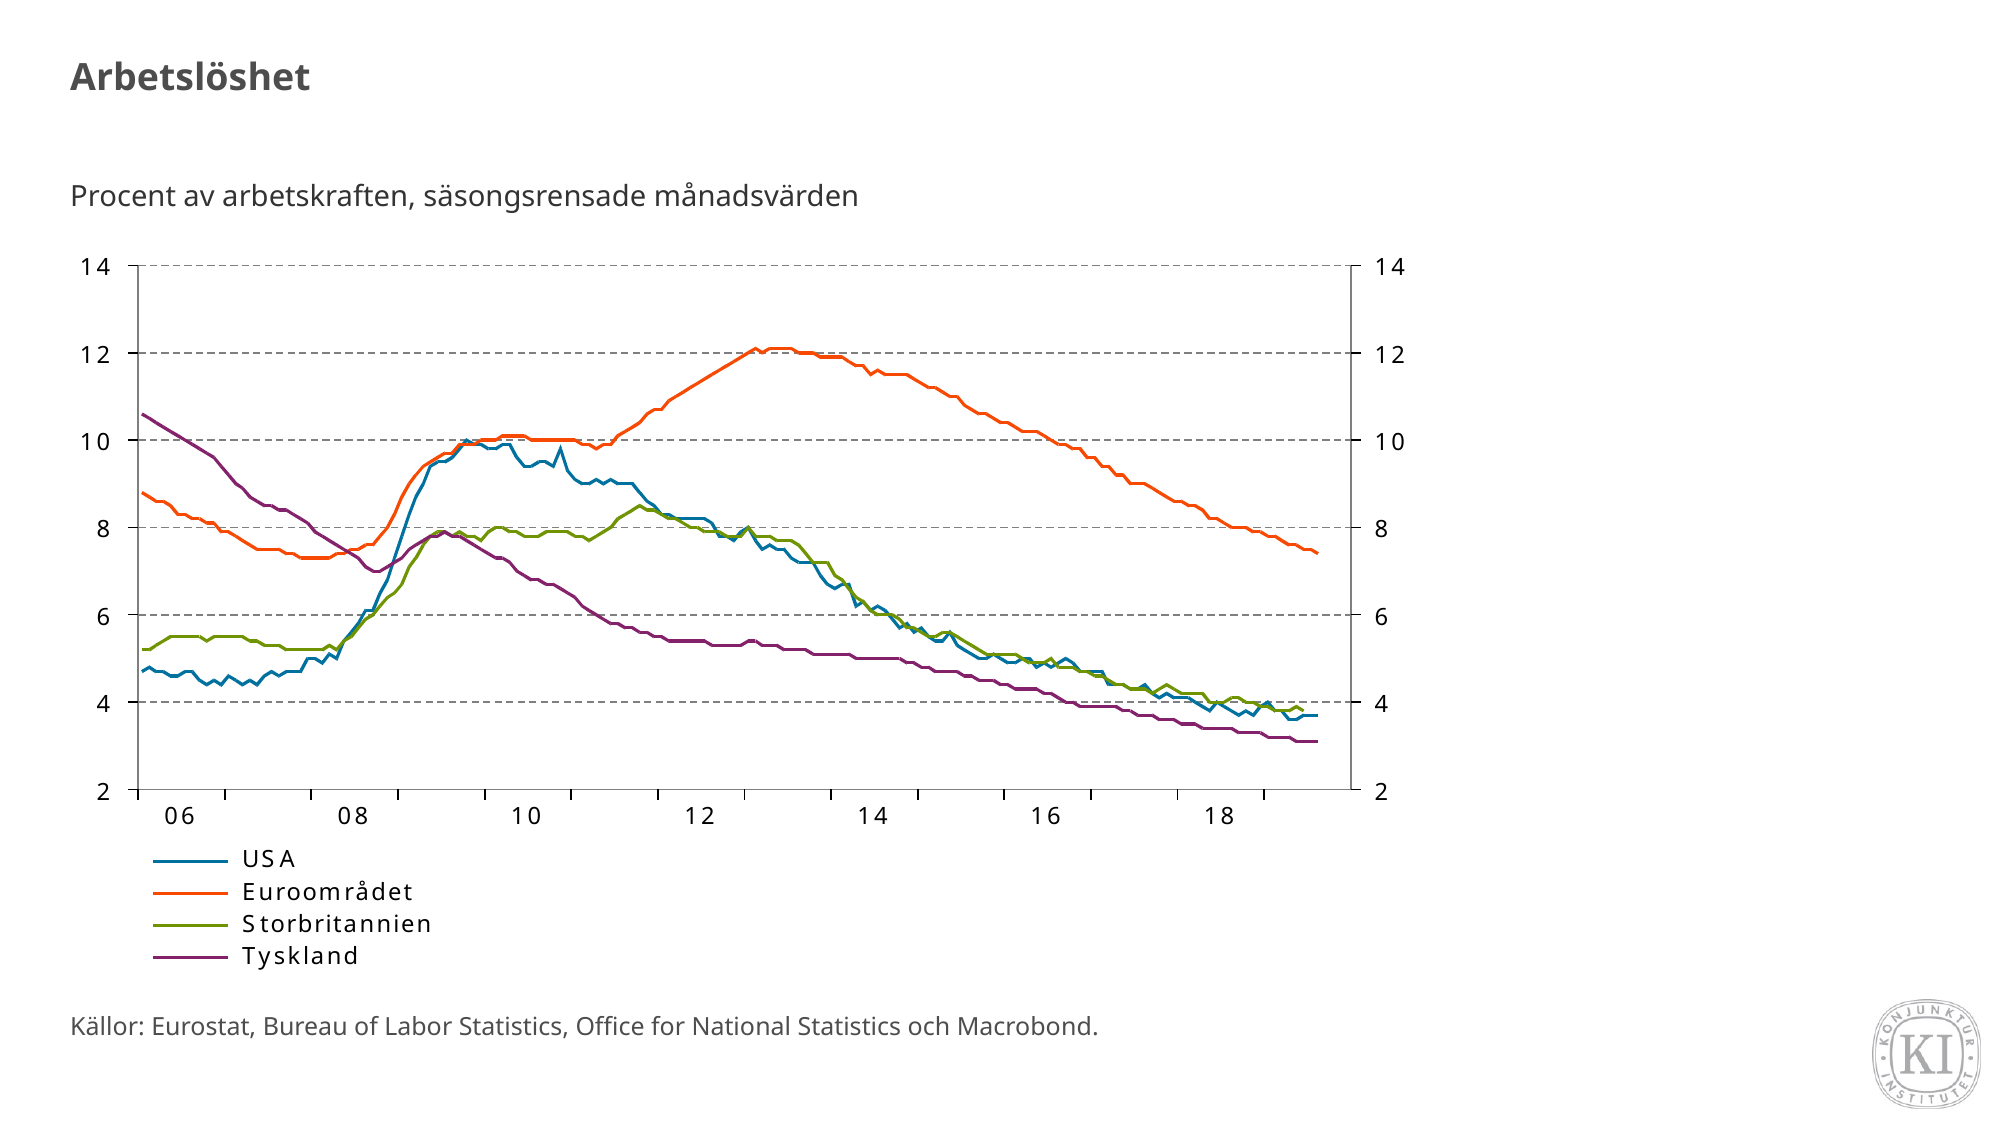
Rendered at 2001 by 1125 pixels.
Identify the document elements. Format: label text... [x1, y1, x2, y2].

picture [1872, 999, 1981, 1109]
list Procent av arbetskraften, säsongsrensade månadsvärden [55, 137, 1476, 220]
title Arbetslöshet [55, 45, 1476, 128]
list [30, 228, 1453, 998]
subtitle Källor: Eurostat, Bureau of Labor Statistics, Office for National Statistics och Macrobond. [55, 1003, 1476, 1106]
